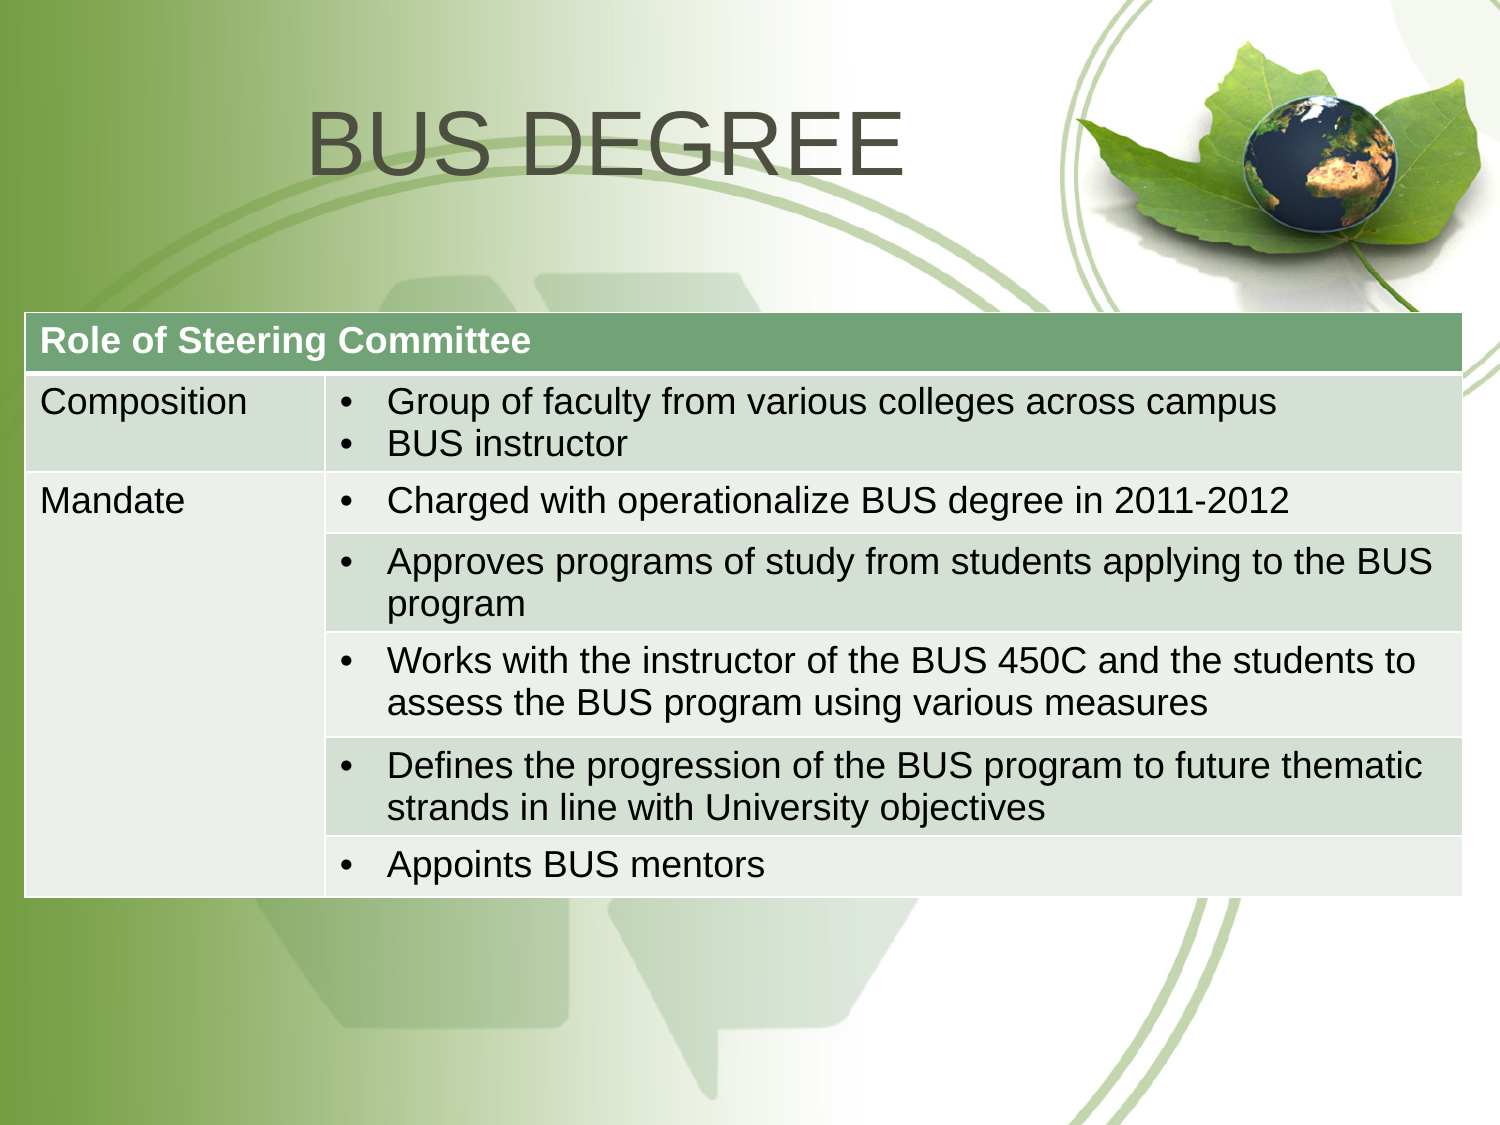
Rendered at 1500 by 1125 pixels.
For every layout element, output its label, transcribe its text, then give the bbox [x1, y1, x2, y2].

table_header Role of Steering Committee [26, 313, 1462, 371]
table_cell Charged with operationalize BUS degree in 2011-2012 [326, 473, 1462, 532]
picture [0, 0, 1500, 1125]
table_cell Approves programs of study from students applying to the BUS program [326, 534, 1462, 631]
title BUS DEGREE [75, 45, 1138, 233]
table_cell Group of faculty from various colleges across campus BUS instructor [326, 376, 1462, 471]
table_cell Defines the progression of the BUS program to future thematic strands in line with University objectives [326, 738, 1462, 835]
table_cell Appoints BUS mentors [326, 837, 1462, 896]
table_cell Composition [26, 376, 324, 471]
table_cell Mandate [26, 473, 324, 896]
table_cell Works with the instructor of the BUS 450C and the students to assess the BUS program using various measures [326, 633, 1462, 736]
